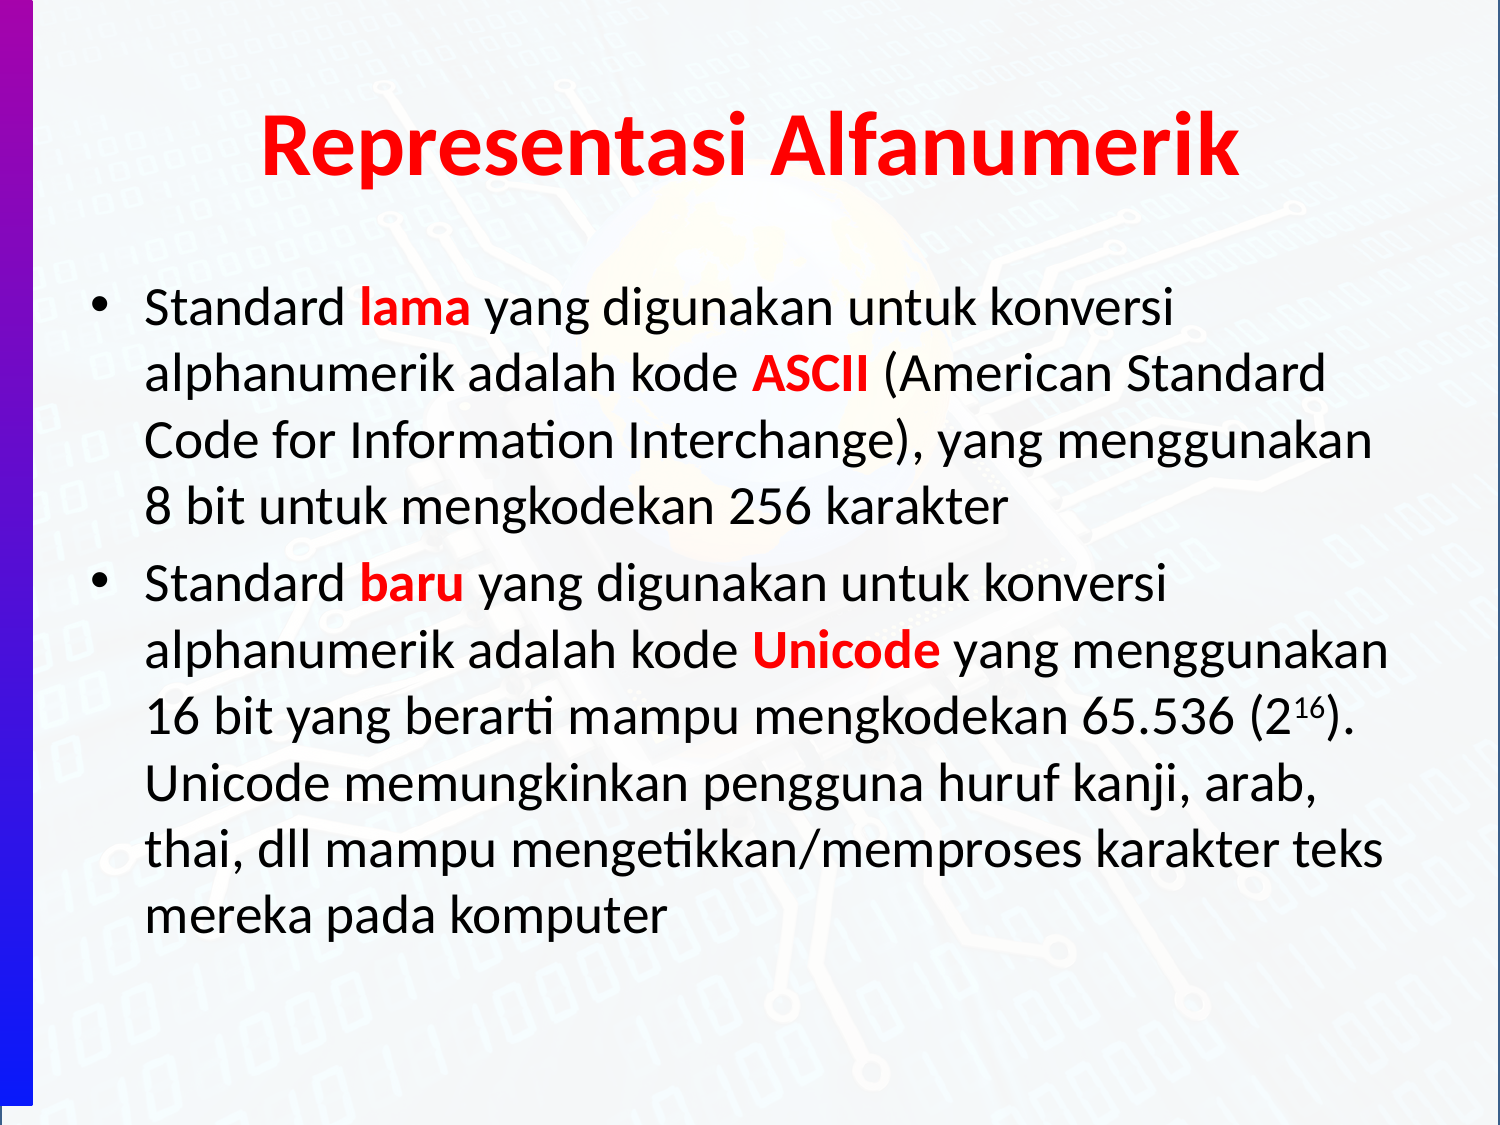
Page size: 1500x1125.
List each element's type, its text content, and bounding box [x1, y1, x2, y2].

list Standard lama yang digunakan untuk konversi alphanumerik adalah kode ASCII (American Standard Code for Information Interchange), yang menggunakan 8 bit untuk mengkodekan 256 karakter Standard baru yang digunakan untuk konversi alphanumerik adalah kode Unicode yang menggunakan 16 bit yang berarti mampu mengkodekan 65.536 (216). Unicode memungkinkan pengguna huruf kanji, arab, thai, dll mampu mengetikkan/memproses karakter teks mereka pada komputer [75, 262, 1425, 1005]
title Representasi Alfanumerik [75, 45, 1425, 233]
